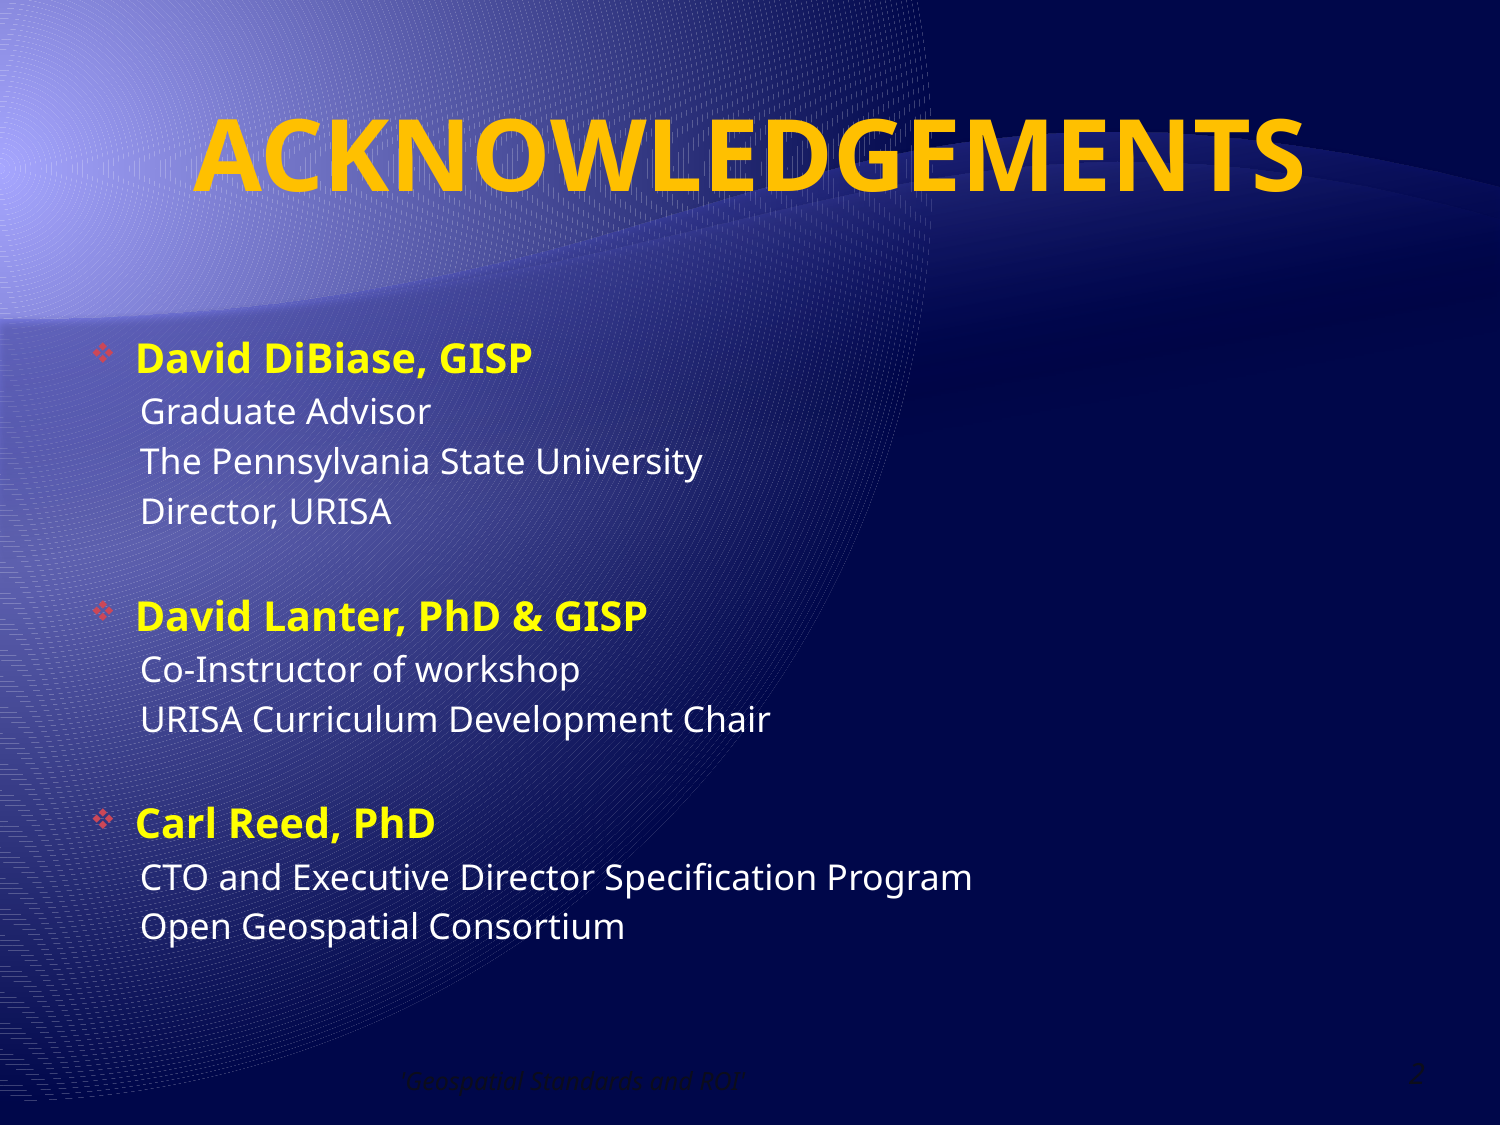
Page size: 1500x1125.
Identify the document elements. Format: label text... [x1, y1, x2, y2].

slide_number 2 [1337, 1042, 1425, 1103]
footer 'Geospatial Standards and ROI' [399, 1042, 875, 1103]
title Acknowledgements [75, 62, 1425, 213]
list David DiBiase, GISP Graduate Advisor The Pennsylvania State University Director, URISA David Lanter, PhD & GISP Co-Instructor of workshop URISA Curriculum Development Chair Carl Reed, PhD CTO and Executive Director Specification Program Open Geospatial Consortium [75, 324, 1425, 1000]
